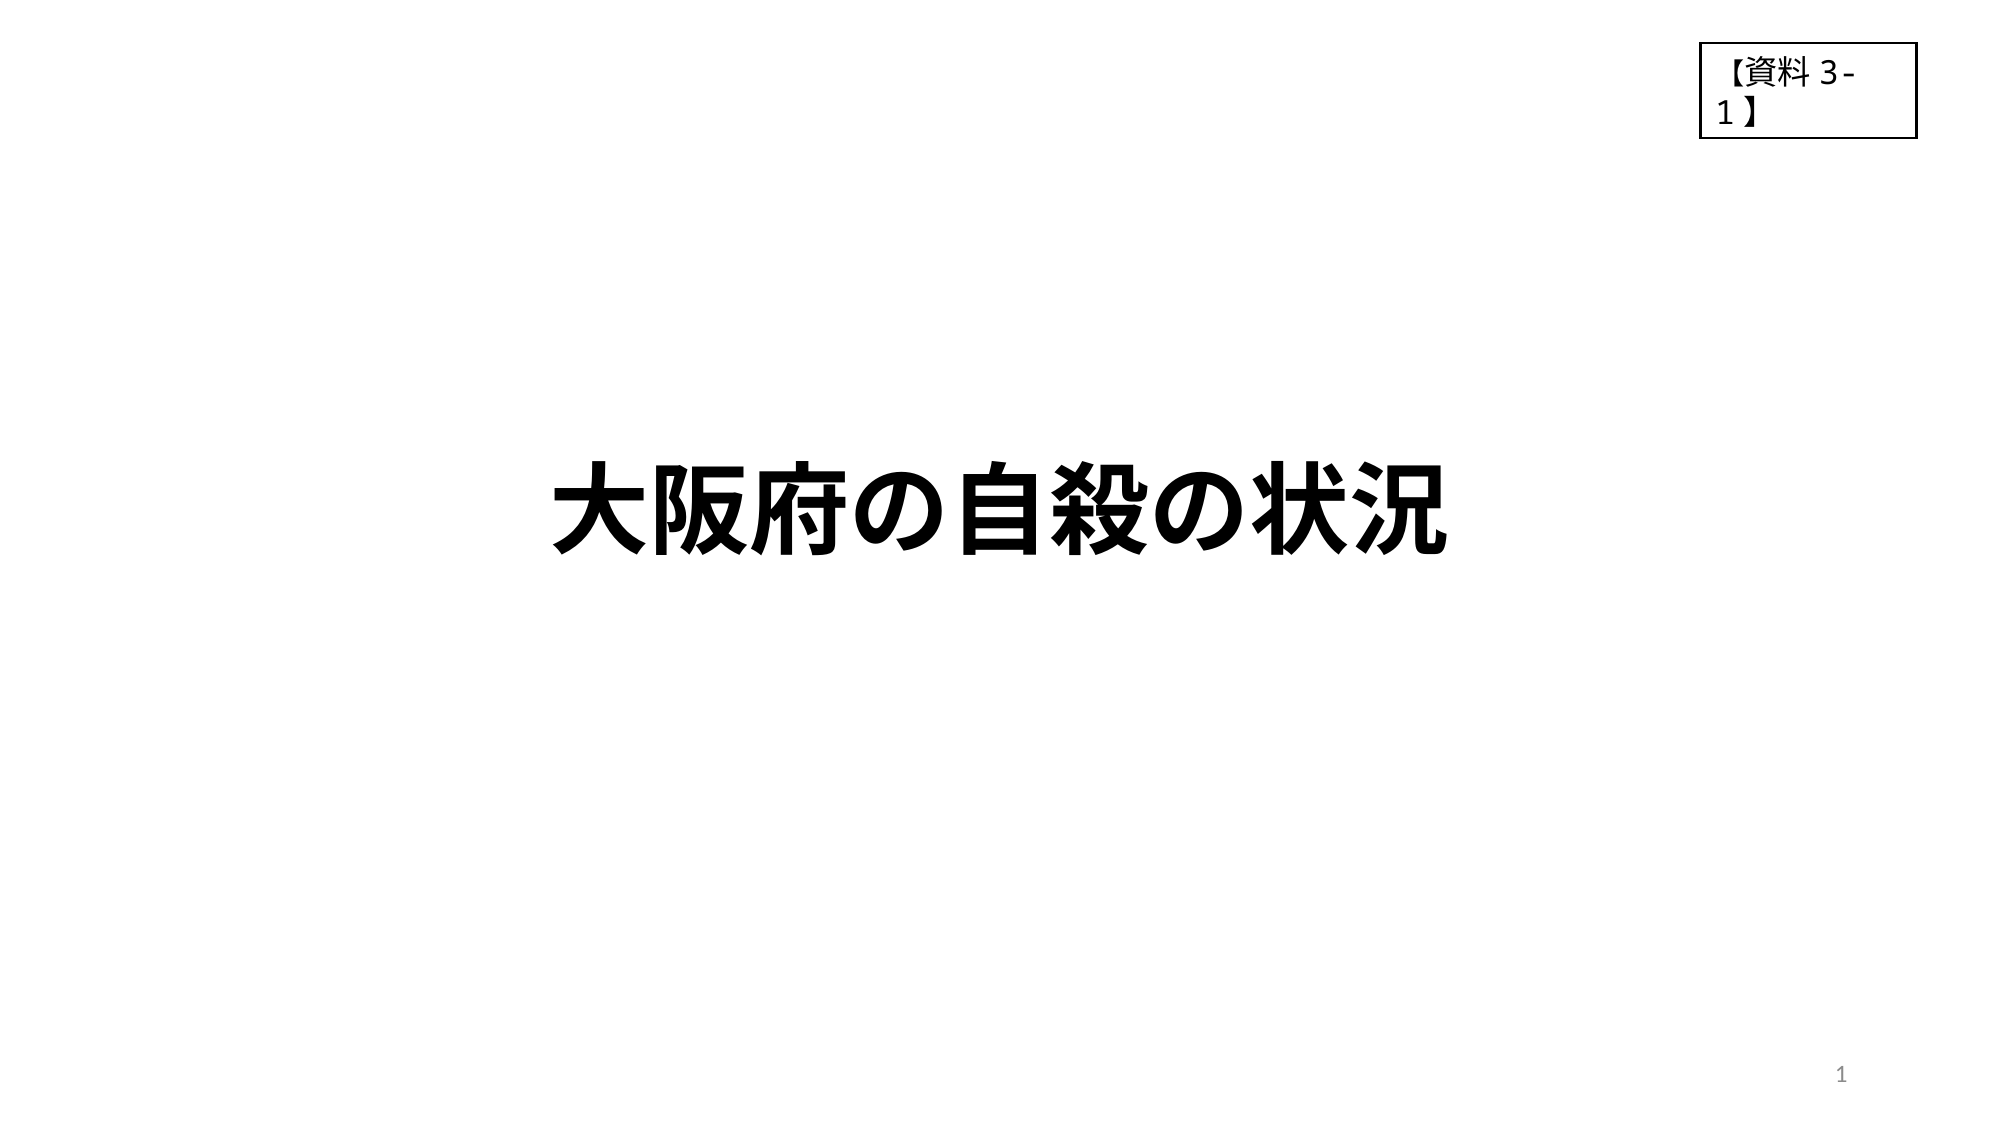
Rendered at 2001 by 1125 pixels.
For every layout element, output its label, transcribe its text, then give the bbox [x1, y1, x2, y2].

slide_number 1 [1412, 1042, 1863, 1103]
text_box 【資料3-1】 [1699, 42, 1918, 139]
title 大阪府の自殺の状況 [249, 184, 1750, 576]
